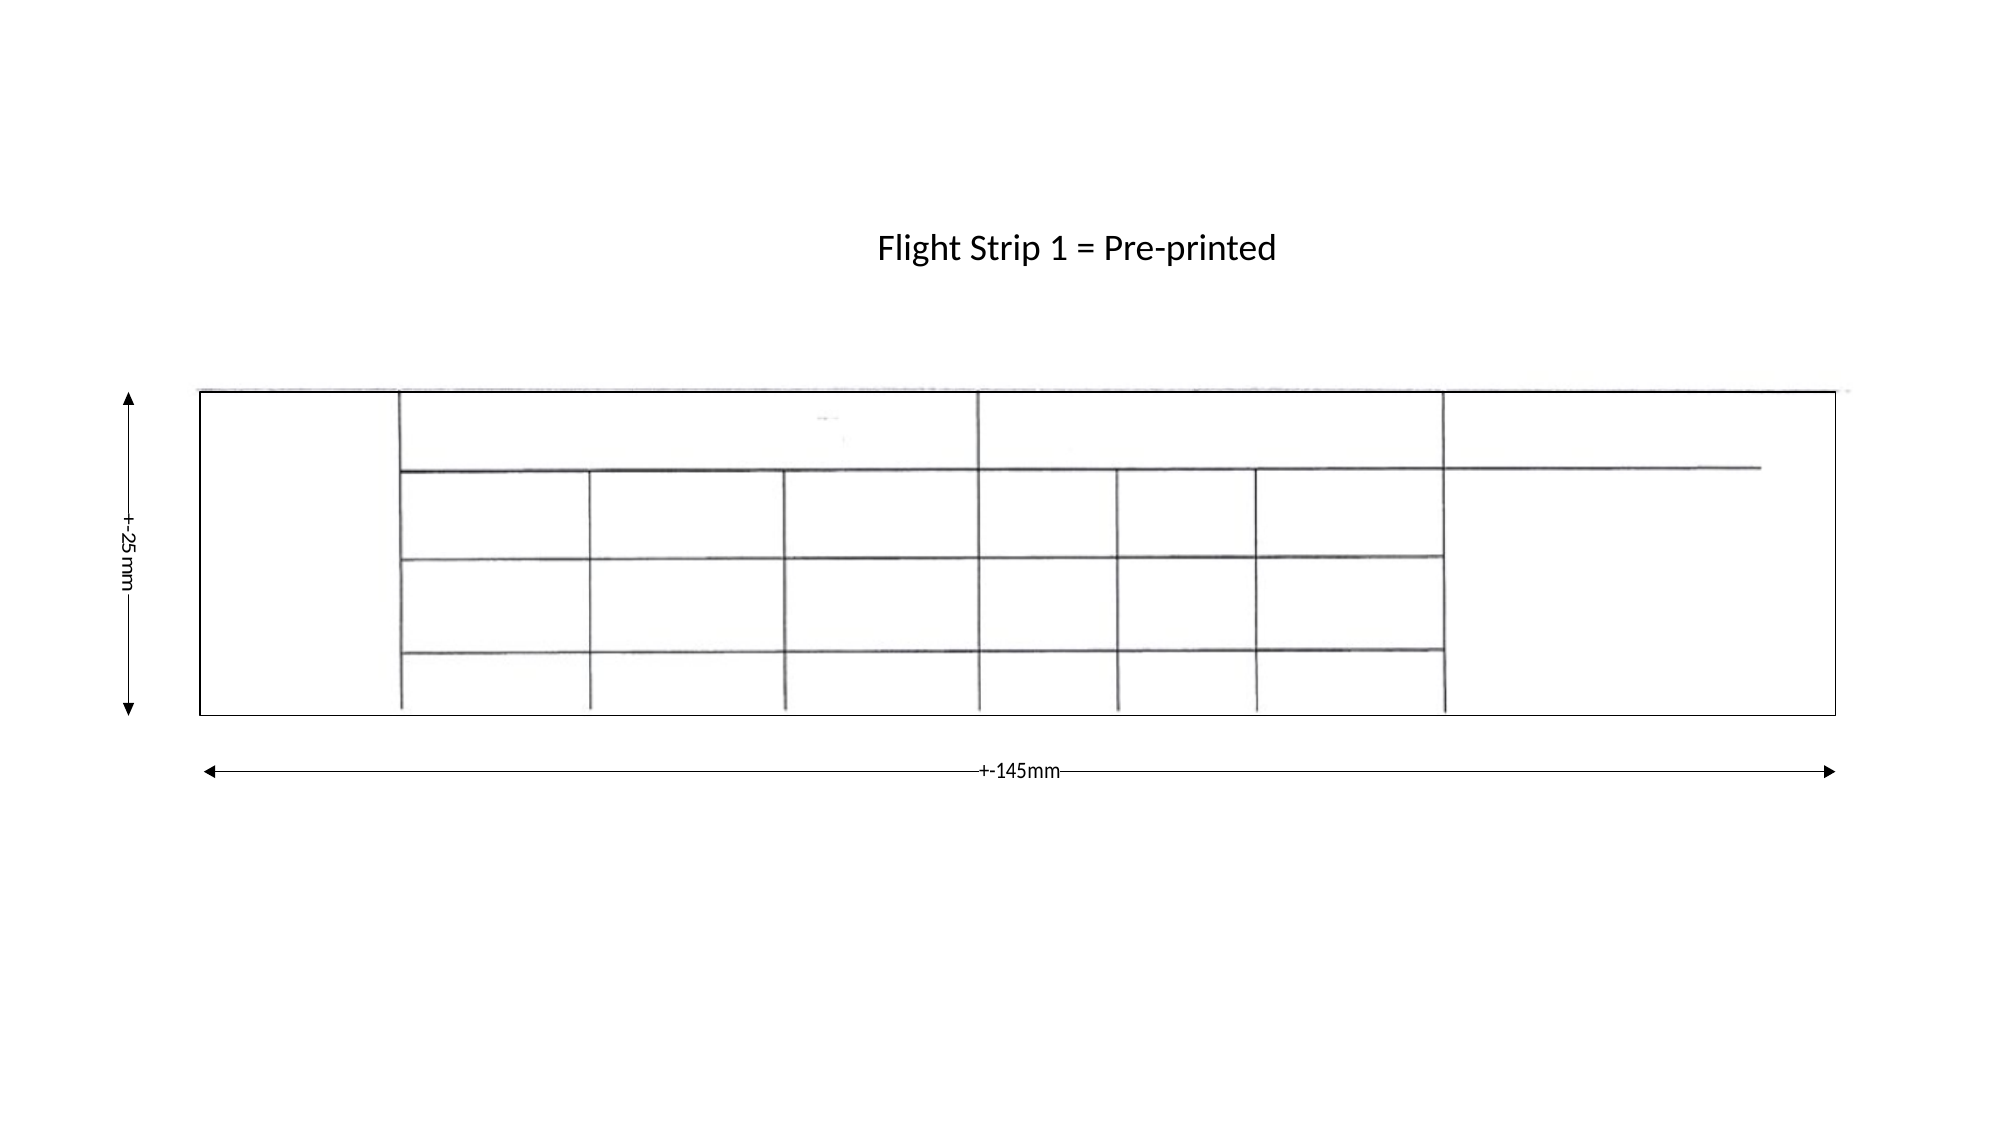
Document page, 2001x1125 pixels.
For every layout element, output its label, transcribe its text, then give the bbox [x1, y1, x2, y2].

text_box Flight Strip 1 = Pre-printed [862, 215, 1348, 276]
picture [113, 336, 1868, 789]
